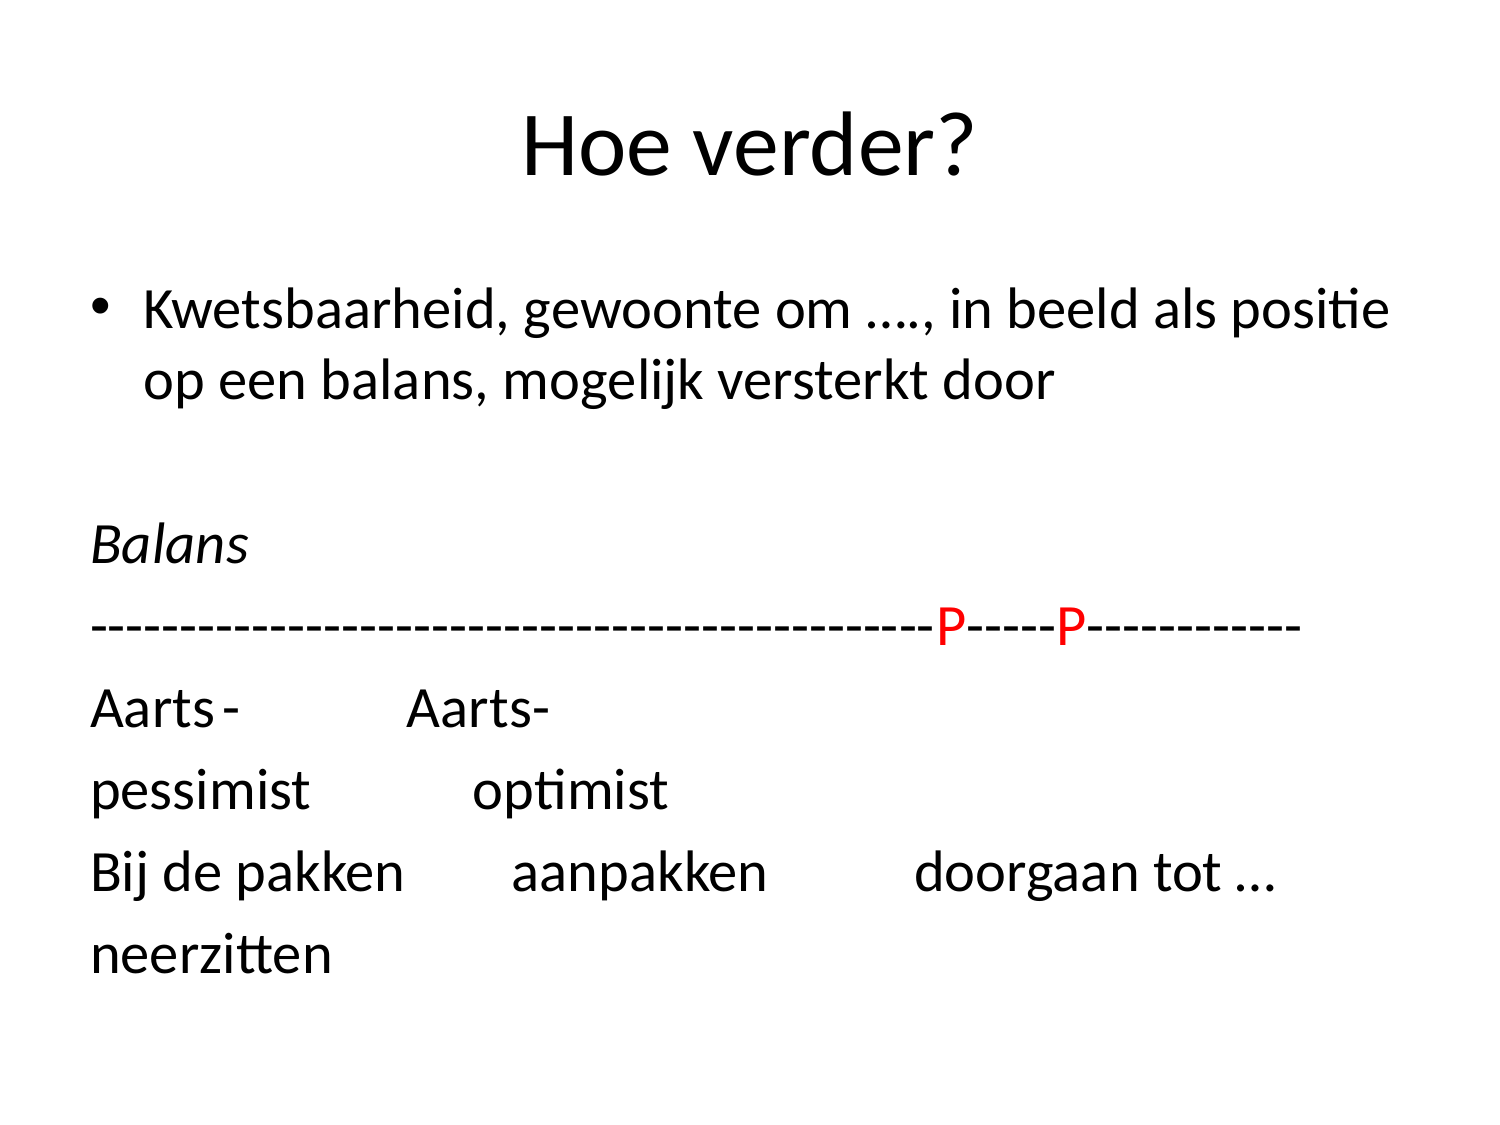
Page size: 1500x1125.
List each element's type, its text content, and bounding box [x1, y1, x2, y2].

list Kwetsbaarheid, gewoonte om …., in beeld als positie op een balans, mogelijk versterkt door Balans -----------------------------------------------P-----P------------ Aarts - Aarts- pessimist optimist Bij de pakken aanpakken doorgaan tot … neerzitten [75, 262, 1425, 1005]
title Hoe verder? [75, 45, 1425, 233]
